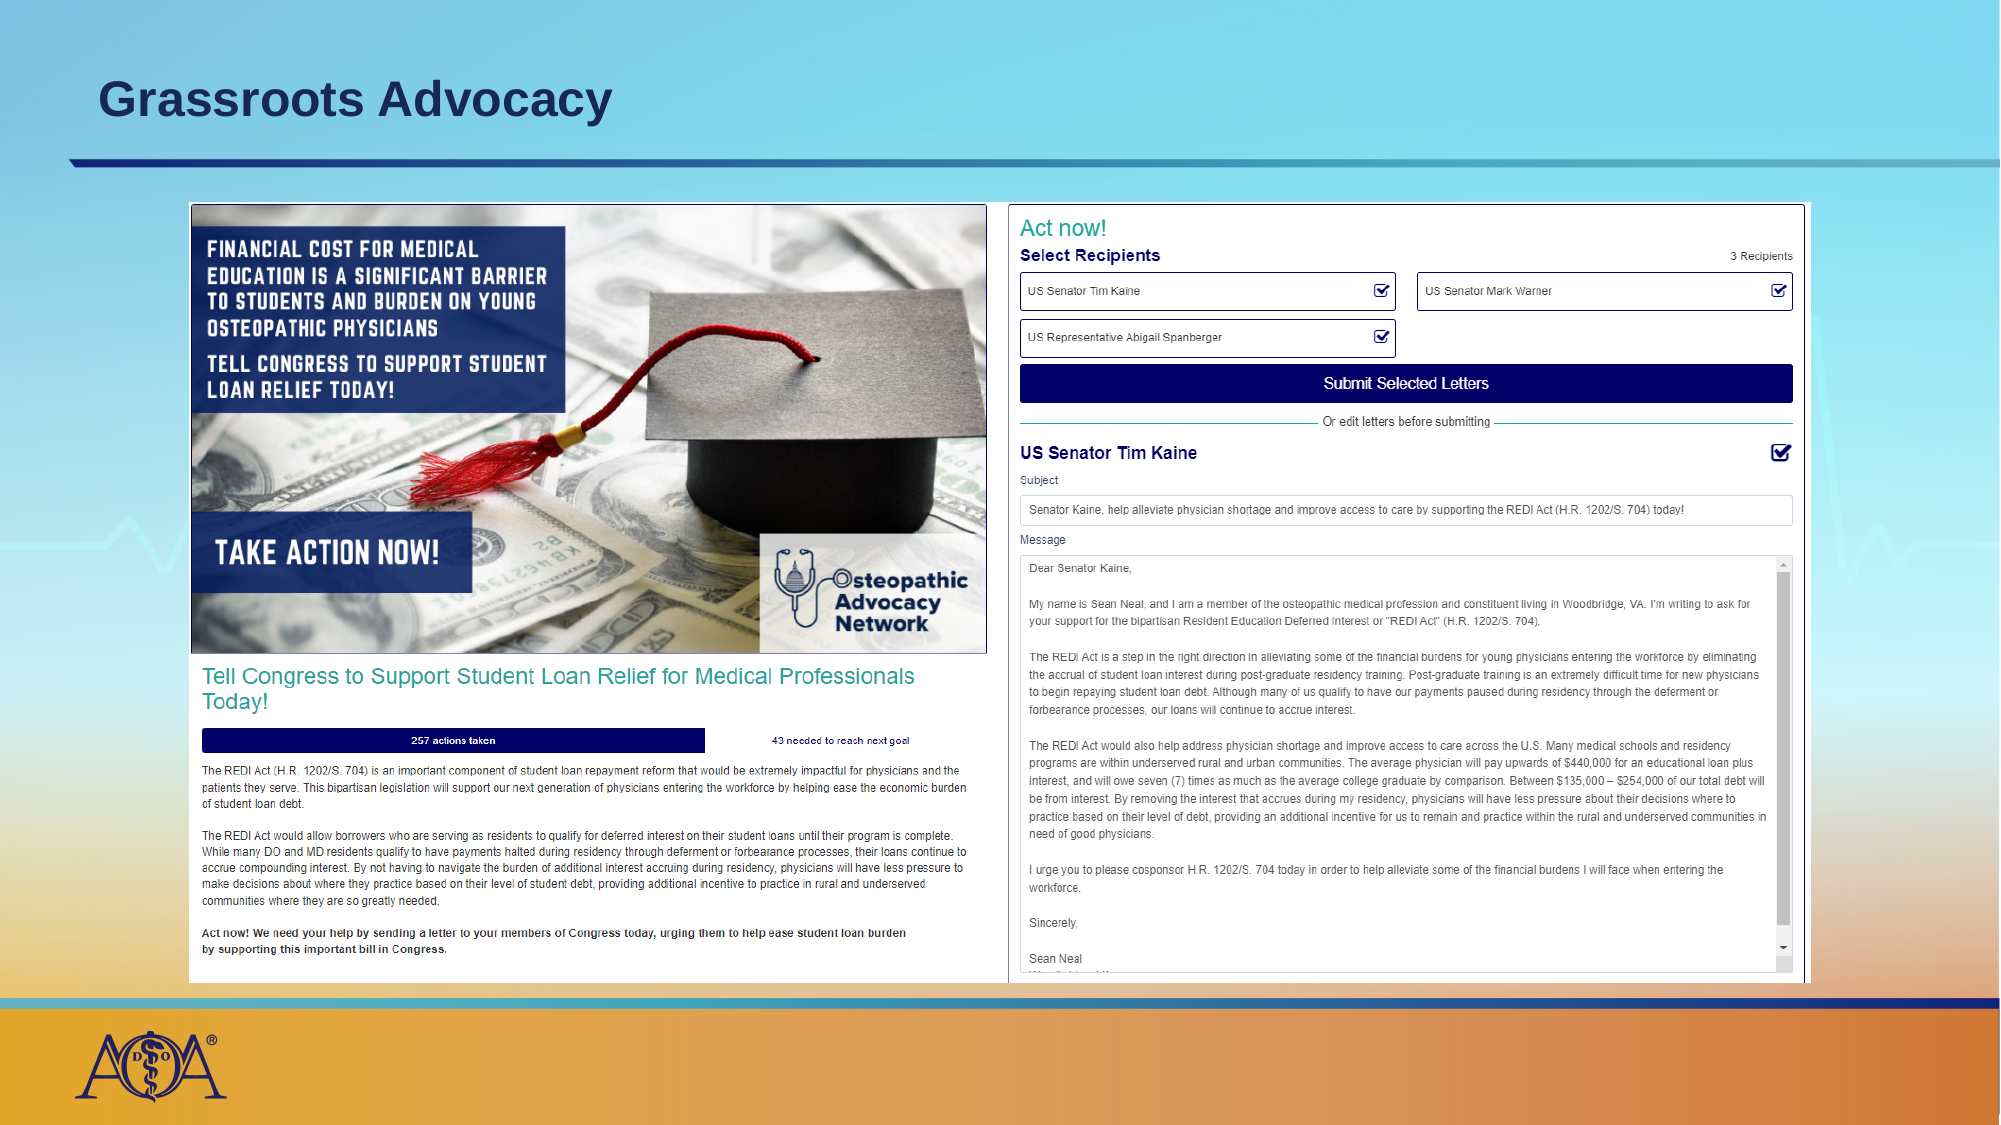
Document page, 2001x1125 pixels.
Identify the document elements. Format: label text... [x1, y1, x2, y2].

title Grassroots Advocacy [84, 46, 1809, 154]
picture [0, 0, 2000, 1125]
